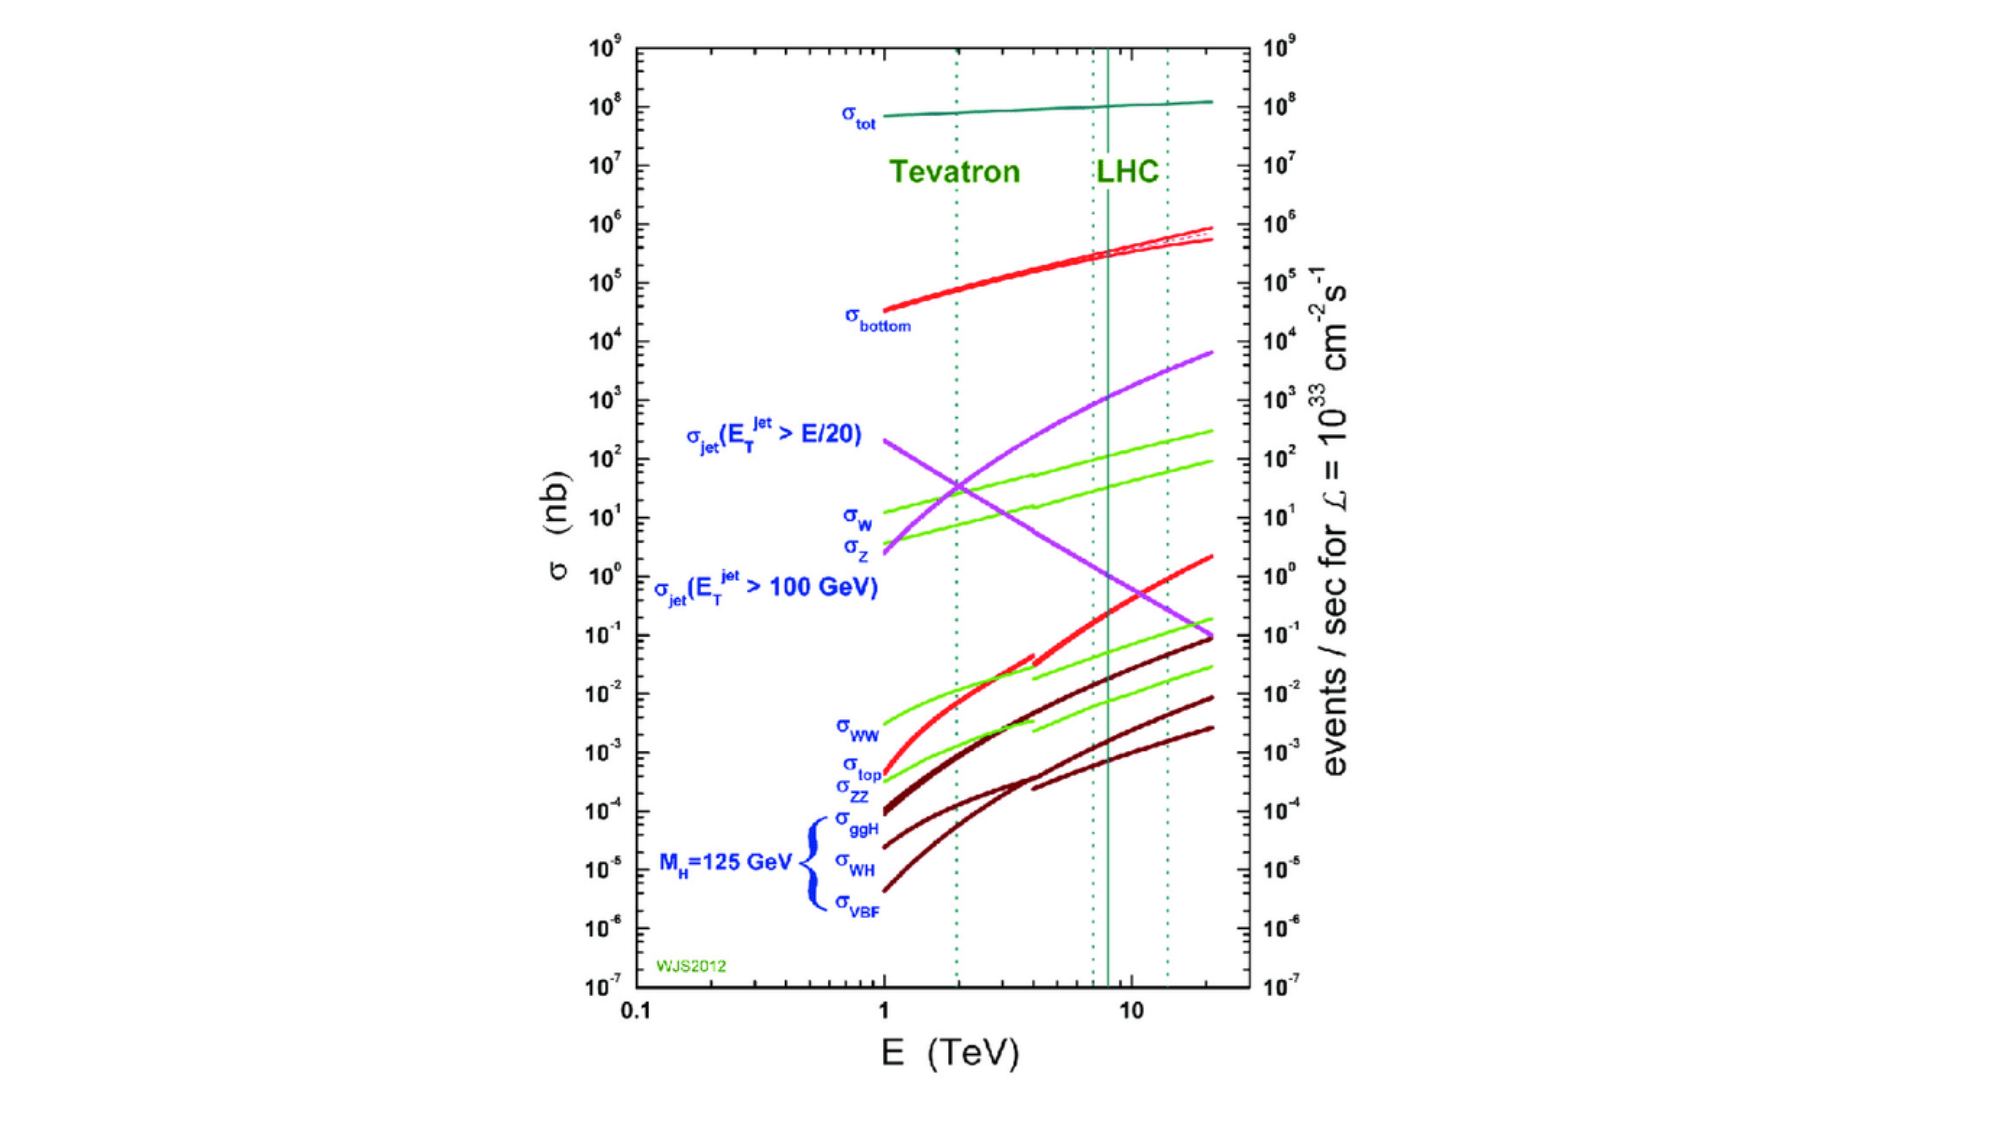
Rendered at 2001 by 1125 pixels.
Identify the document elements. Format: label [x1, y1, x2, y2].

picture [170, 22, 1400, 1080]
